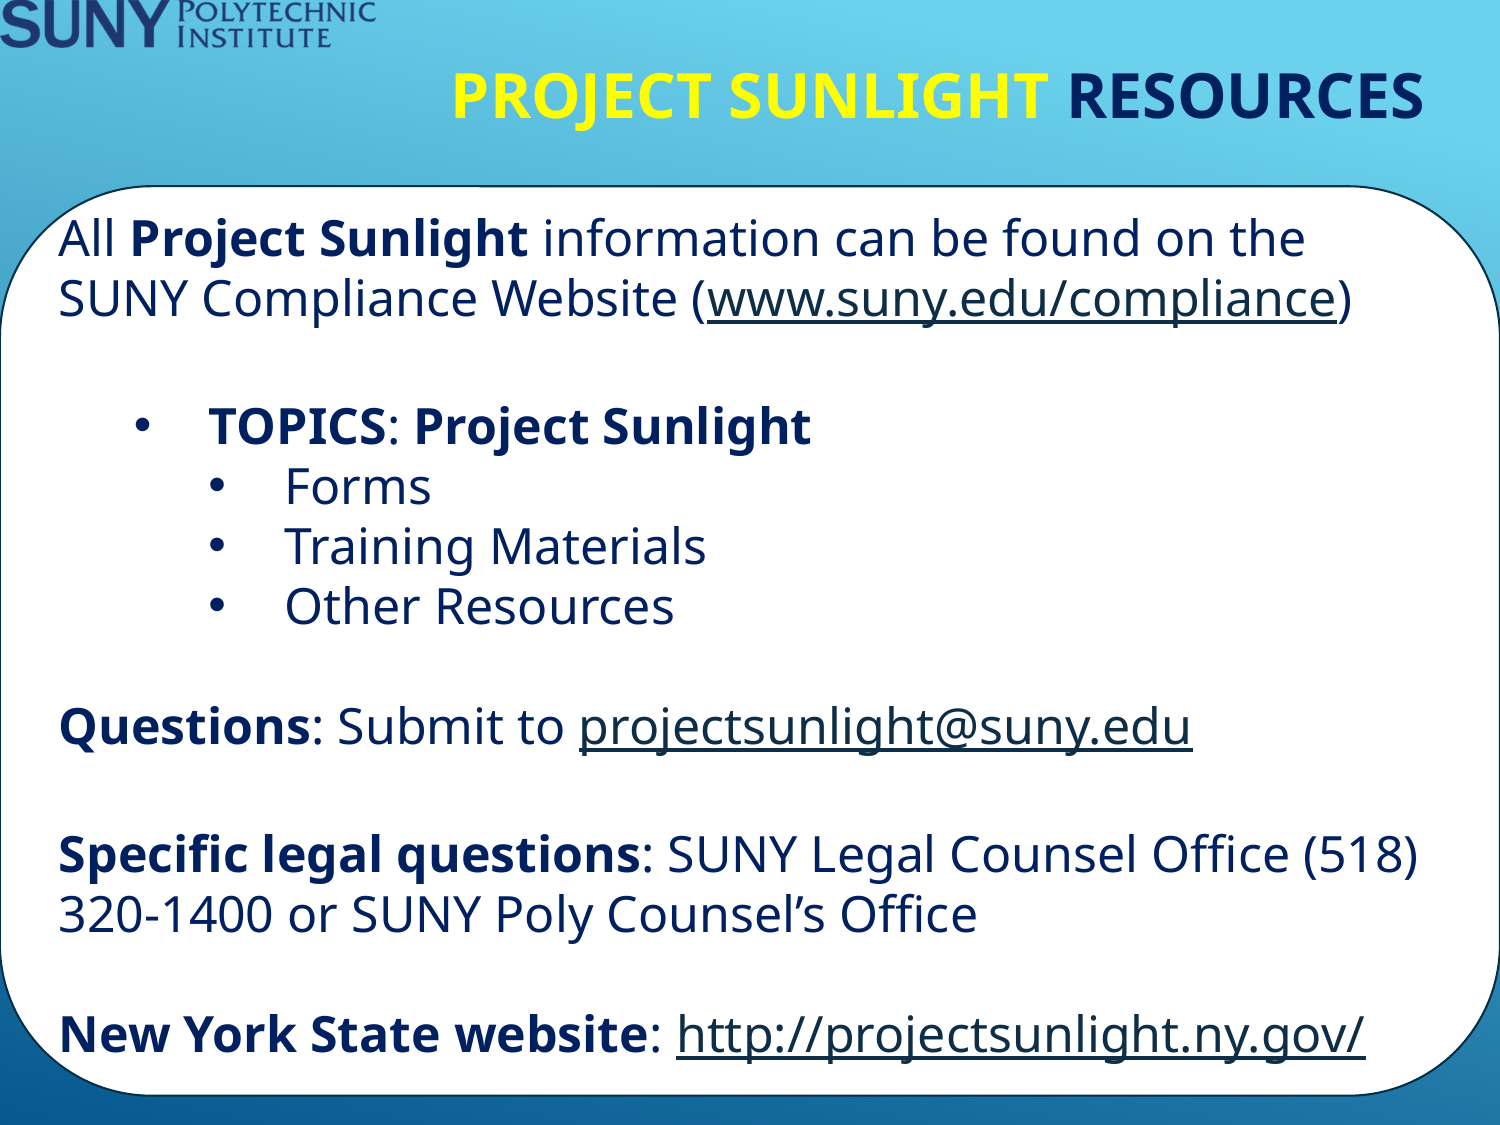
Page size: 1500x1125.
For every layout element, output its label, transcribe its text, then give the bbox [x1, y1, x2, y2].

text_box All Project Sunlight information can be found on the SUNY Compliance Website (www.suny.edu/compliance) TOPICS: Project Sunlight Forms Training Materials Other Resources Questions: Submit to projectsunlight@suny.edu Specific legal questions: SUNY Legal Counsel Office (518) 320-1400 or SUNY Poly Counsel’s Office New York State website: http://projectsunlight.ny.gov/ [0, 185, 1500, 1097]
picture [0, 0, 376, 48]
title Project sunlight resources [375, 0, 1500, 187]
